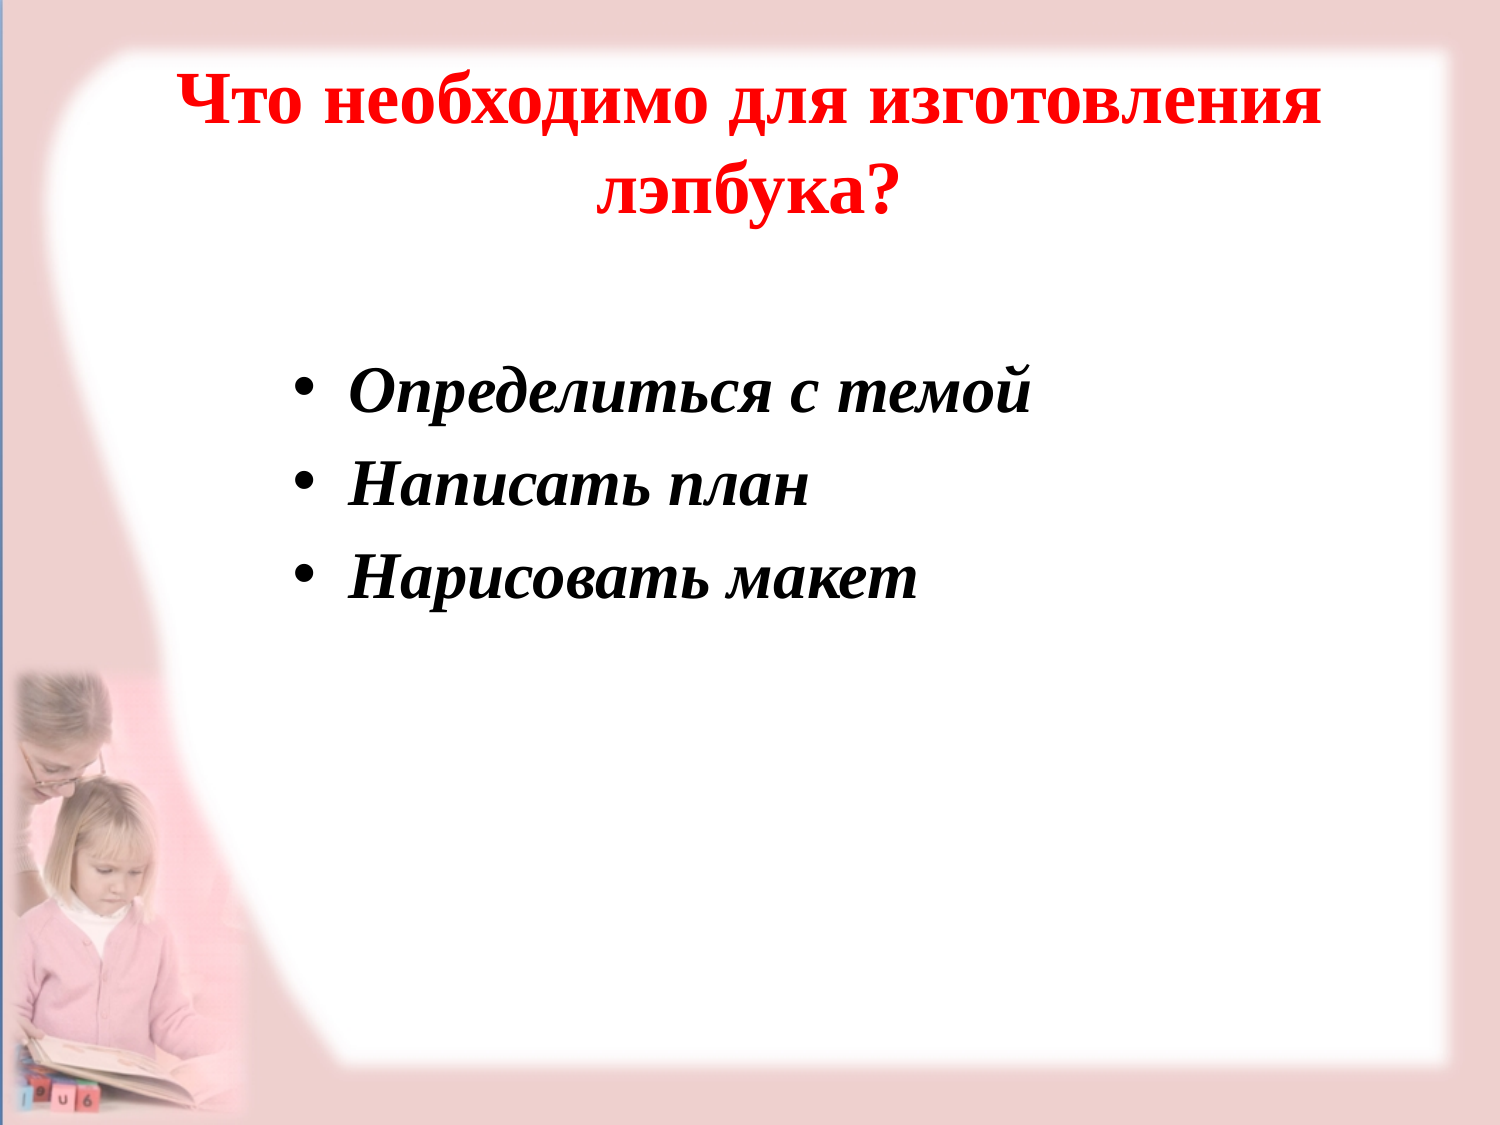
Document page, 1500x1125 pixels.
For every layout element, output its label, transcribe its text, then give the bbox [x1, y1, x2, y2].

title Что необходимо для изготовления лэпбука? [75, 45, 1425, 233]
picture [0, 0, 1500, 1125]
list Определиться с темой Написать план Нарисовать макет [277, 338, 1422, 980]
